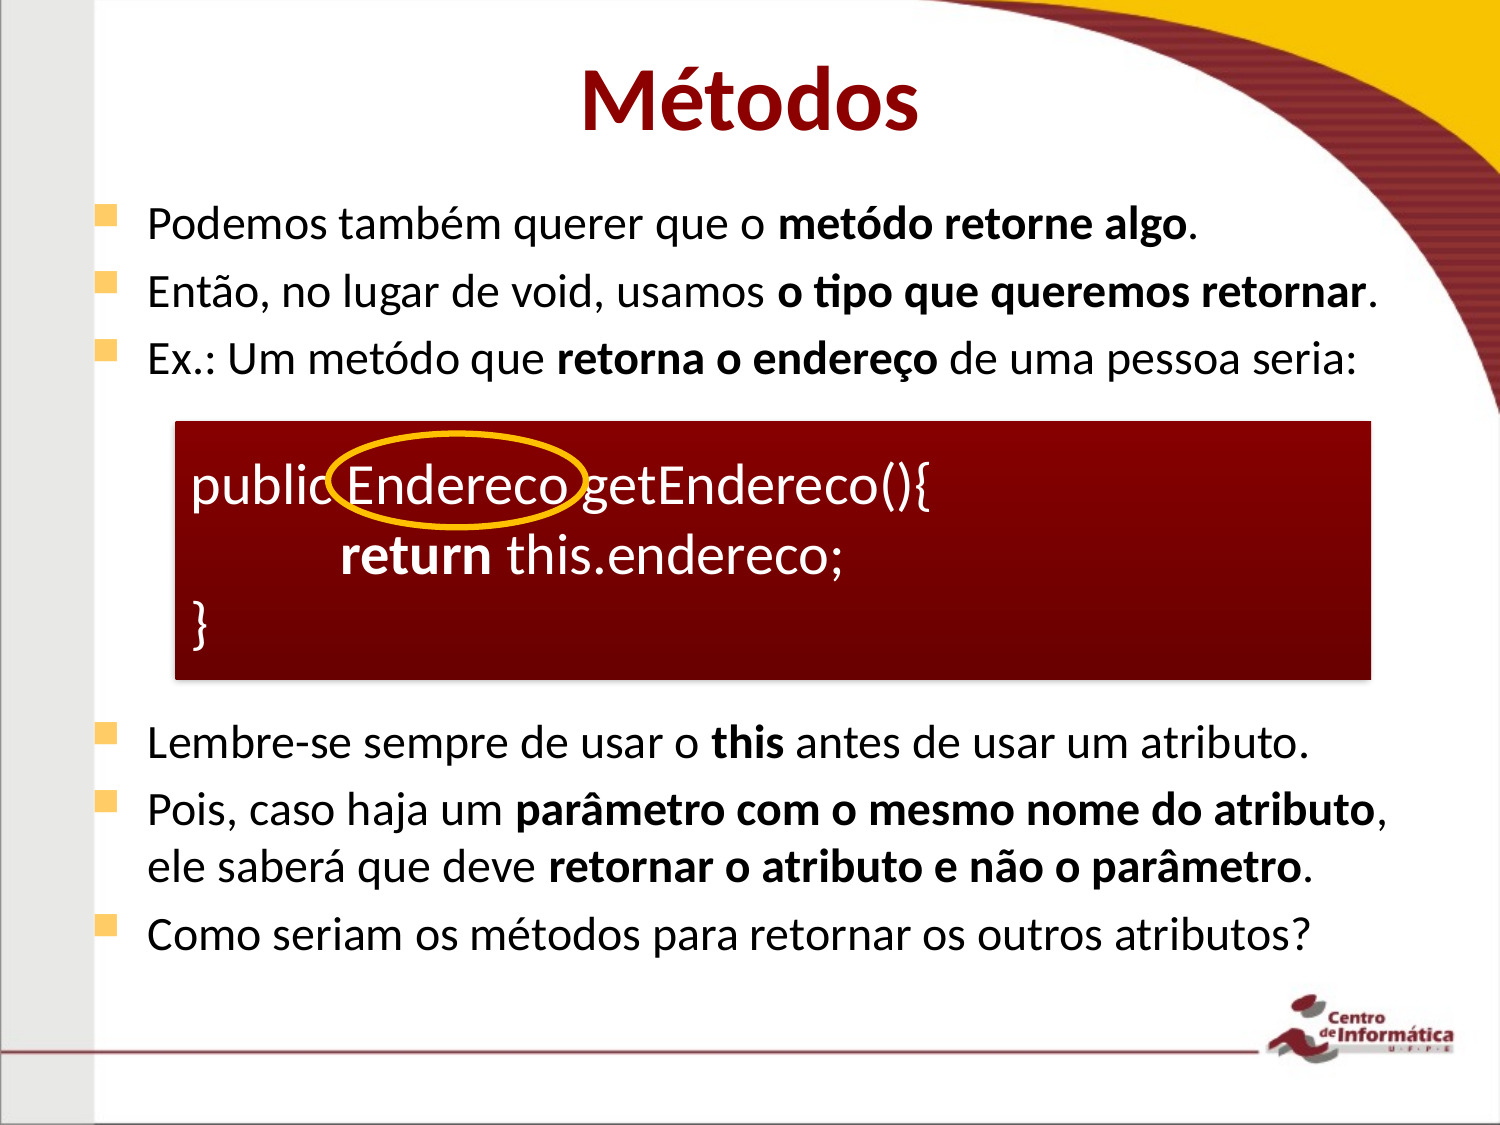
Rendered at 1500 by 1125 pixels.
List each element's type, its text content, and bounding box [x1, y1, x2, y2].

picture [0, 0, 1500, 1125]
list Podemos também querer que o metódo retorne algo. Então, no lugar de void, usamos o tipo que queremos retornar. Ex.: Um metódo que retorna o endereço de uma pessoa seria: Lembre-se sempre de usar o this antes de usar um atributo. Pois, caso haja um parâmetro com o mesmo nome do atributo, ele saberá que deve retornar o atributo e não o parâmetro. Como seriam os métodos para retornar os outros atributos? [76, 184, 1427, 1047]
text_box [325, 431, 588, 530]
text_box public Endereco getEndereco(){ return this.endereco; } [175, 421, 1372, 680]
text_box Métodos [152, 0, 1348, 184]
